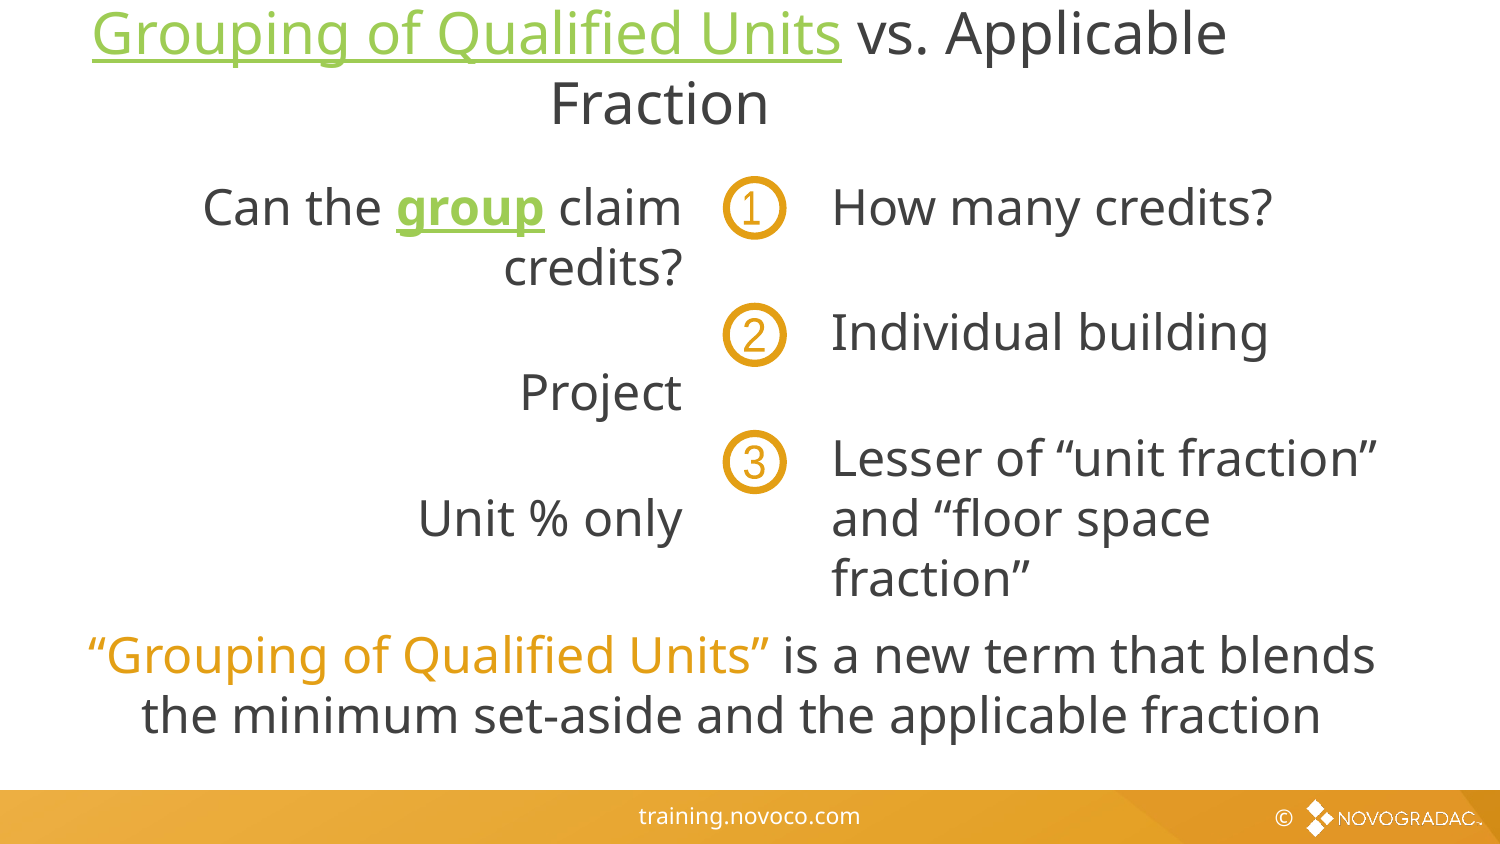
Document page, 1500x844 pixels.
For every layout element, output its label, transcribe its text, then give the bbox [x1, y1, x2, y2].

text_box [722, 302, 788, 368]
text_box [722, 175, 787, 240]
title “Grouping of Qualified Units” is a new term that blends the minimum set-aside and the applicable fraction [57, 636, 1408, 731]
picture [0, 790, 1500, 844]
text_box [722, 429, 788, 495]
text_box Can the group claim credits? Project Unit % only [10, 167, 698, 554]
text_box Grouping of Qualified Units vs. Applicable Fraction [0, 19, 1336, 113]
text_box How many credits? Individual building Lesser of “unit fraction” and “floor space fraction” [816, 167, 1427, 614]
